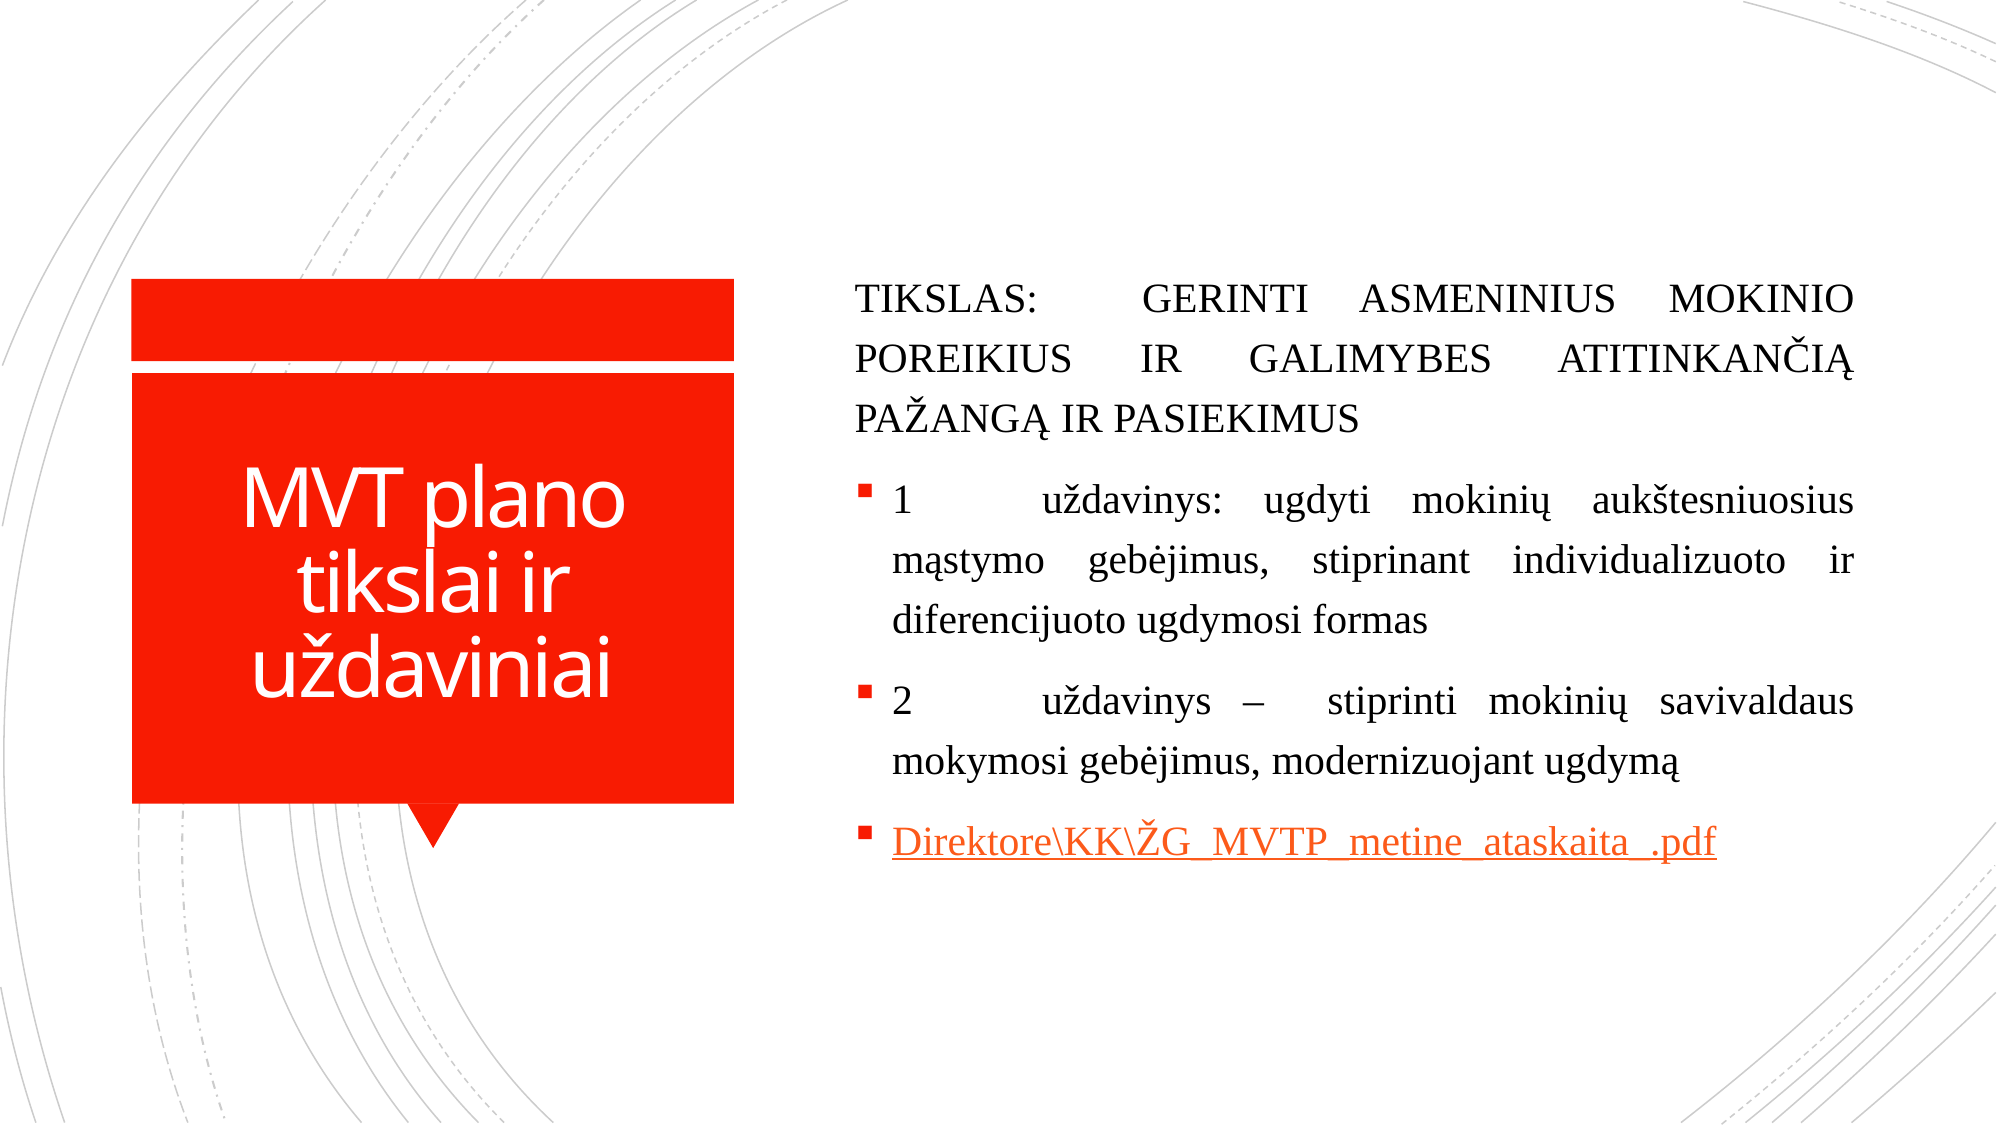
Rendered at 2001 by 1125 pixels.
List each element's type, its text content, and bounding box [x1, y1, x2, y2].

title MVT plano tikslai ir uždaviniai [145, 385, 720, 789]
list TIKSLAS: GERINTI ASMENINIUS MOKINIO POREIKIUS IR GALIMYBES ATITINKANČIĄ PAŽANGĄ IR PASIEKIMUS 1 uždavinys: ugdyti mokinių aukštesniuosius mąstymo gebėjimus, stiprinant individualizuoto ir diferencijuoto ugdymosi formas 2 uždavinys – stiprinti mokinių savivaldaus mokymosi gebėjimus, modernizuojant ugdymą Direktore\KK\ŽG_MVTP_metine_ataskaita_.pdf [839, 131, 1871, 993]
